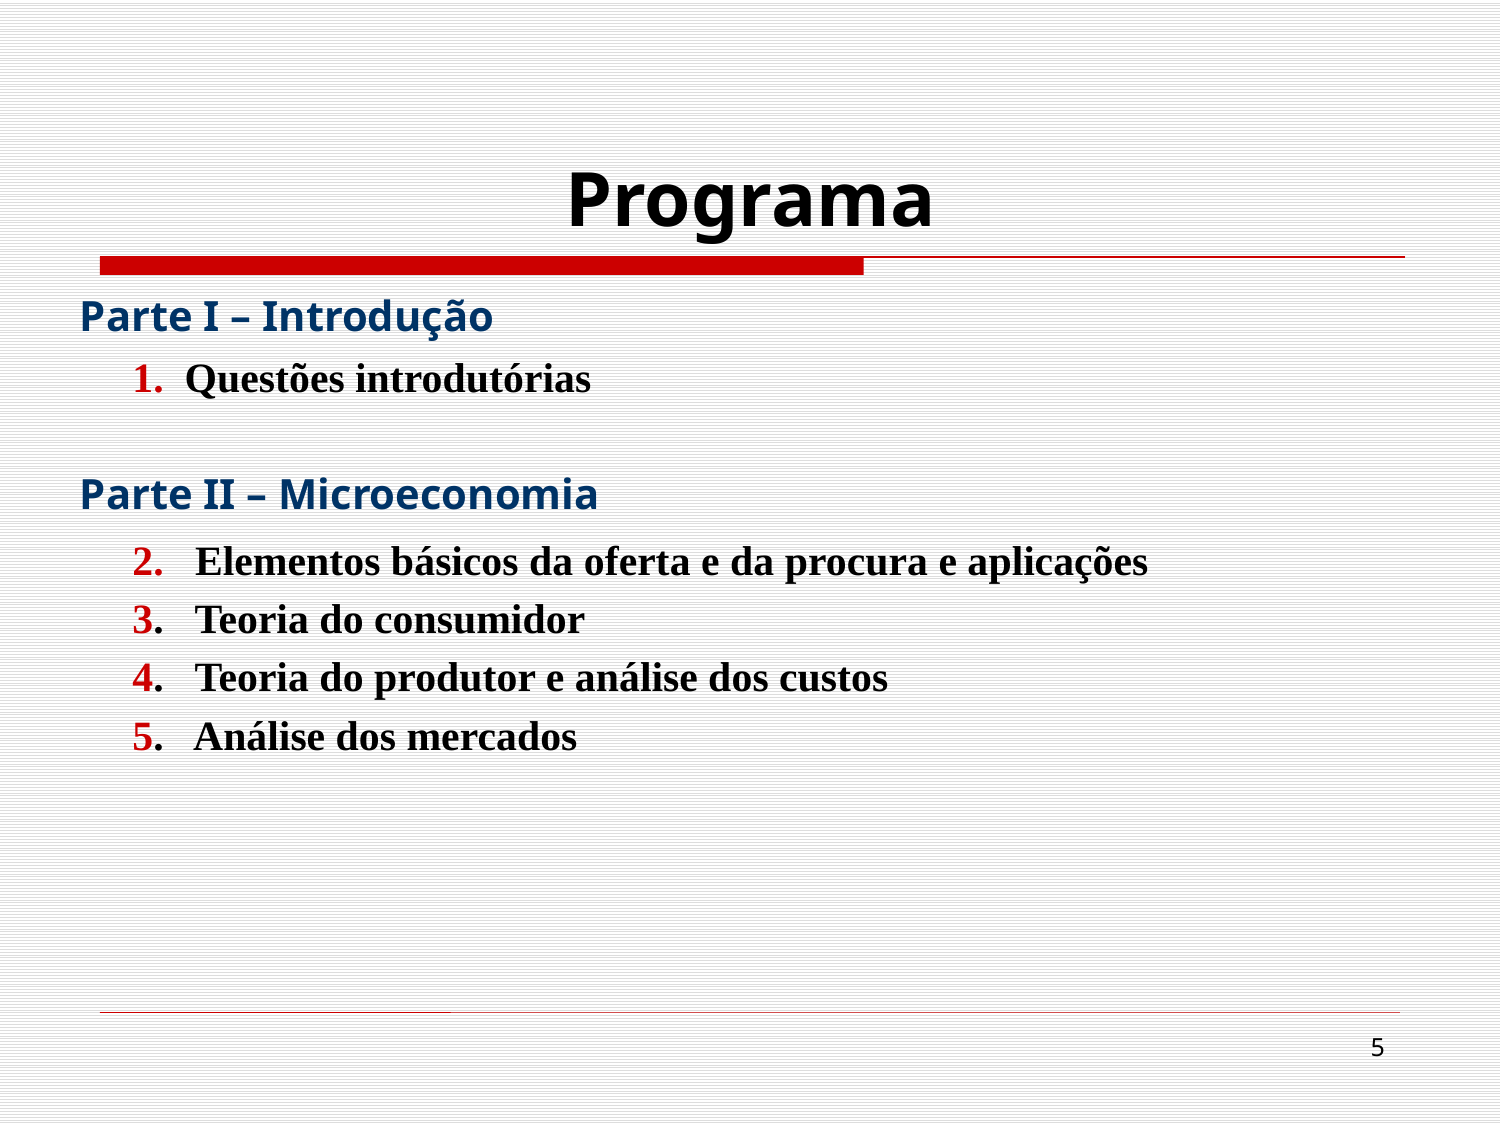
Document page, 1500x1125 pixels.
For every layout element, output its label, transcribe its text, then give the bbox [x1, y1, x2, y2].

list Parte I – Introdução 1. Questões introdutórias Parte II – Microeconomia 2. Elementos básicos da oferta e da procura e aplicações 3. Teoria do consumidor 4. Teoria do produtor e análise dos custos 5. Análise dos mercados [64, 287, 1388, 988]
title Programa [94, 50, 1407, 250]
slide_number 5 [1074, 1024, 1400, 1103]
